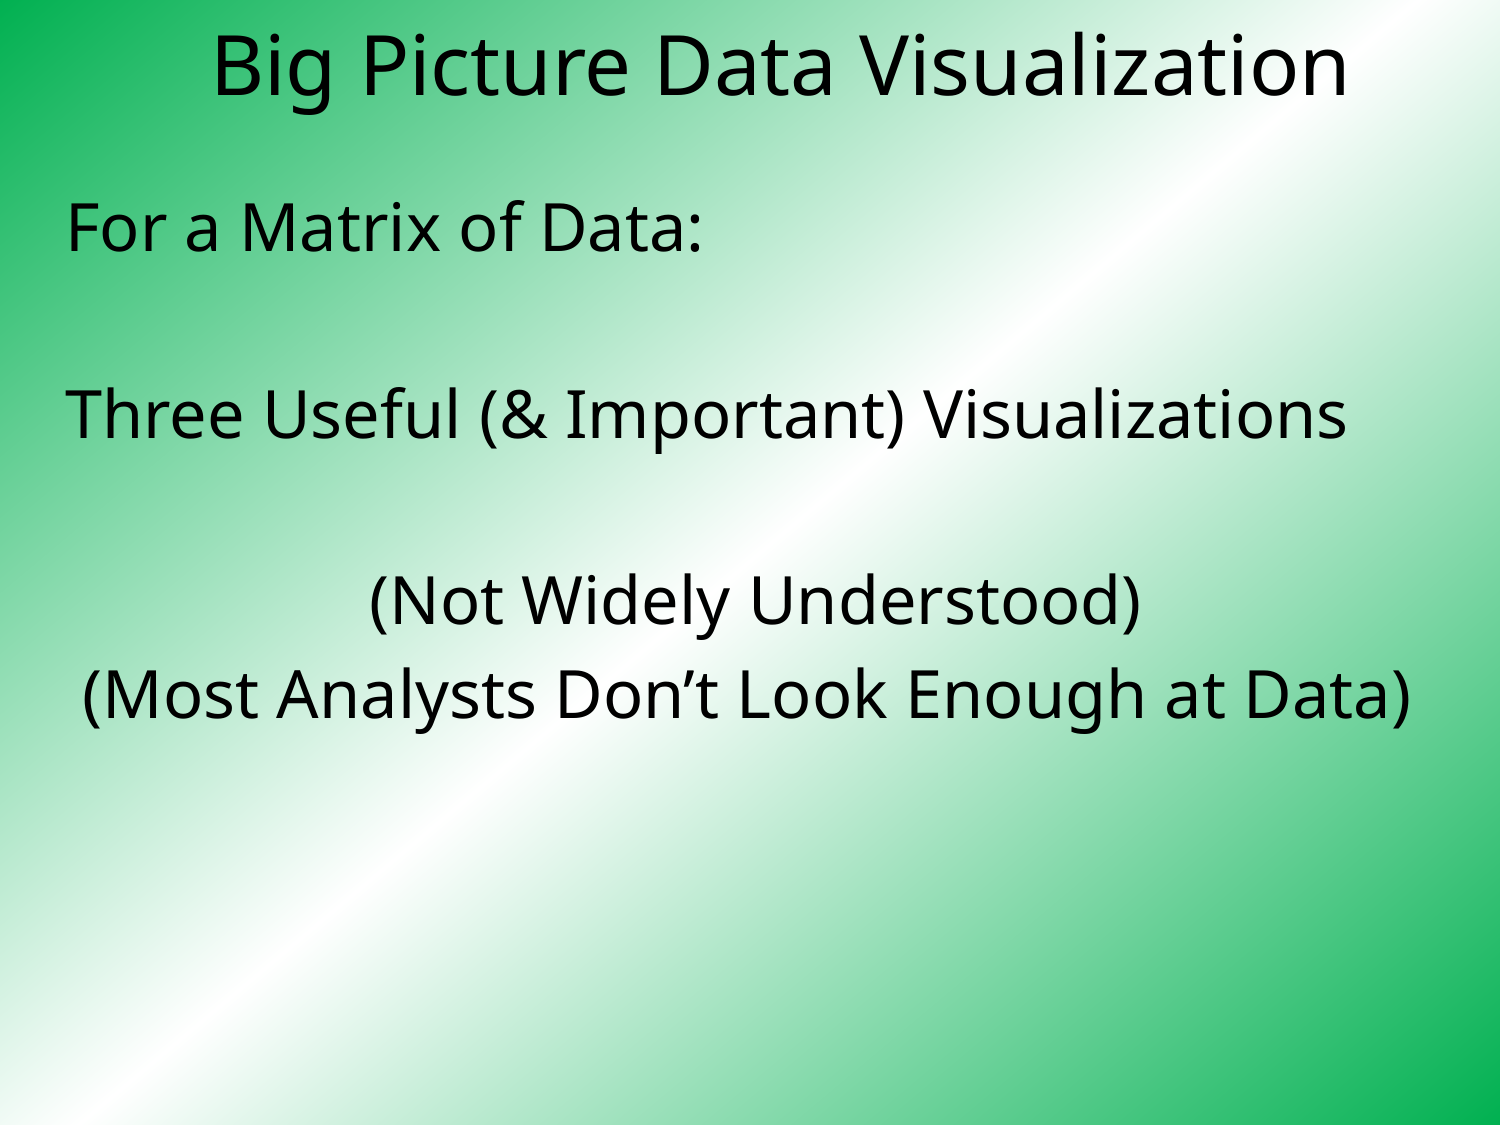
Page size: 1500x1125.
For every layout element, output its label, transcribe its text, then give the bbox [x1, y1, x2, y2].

title Big Picture Data Visualization [125, 0, 1438, 125]
